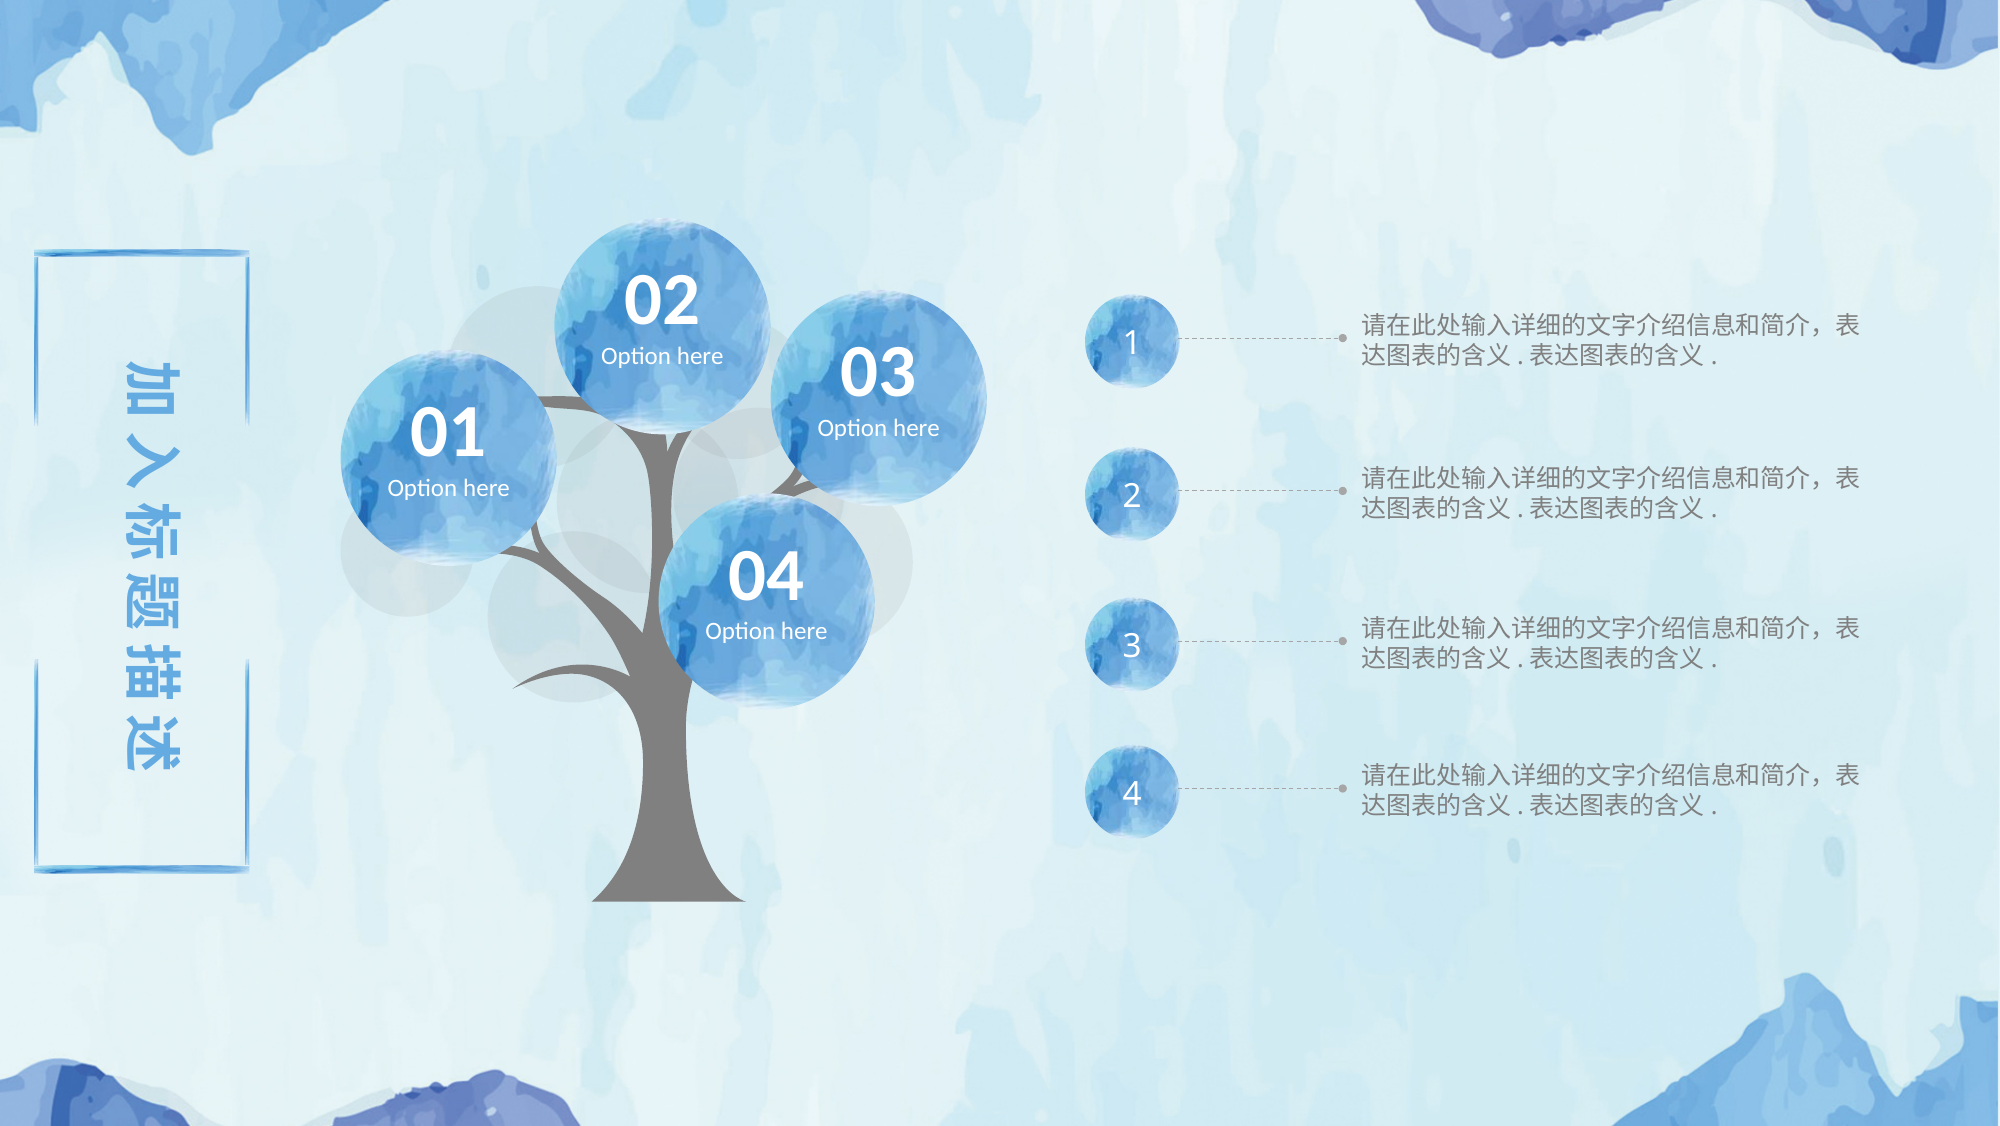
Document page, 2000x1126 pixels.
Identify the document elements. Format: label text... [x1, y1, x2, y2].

text_box 2 [1082, 445, 1182, 544]
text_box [33, 249, 250, 427]
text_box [340, 217, 988, 902]
text_box 加入标题描述 [95, 434, 197, 658]
text_box 3 [1082, 595, 1182, 694]
text_box 请在此处输入详细的文字介绍信息和简介，表达图表的含义.表达图表的含义. [1346, 604, 1891, 736]
text_box 4 [1082, 742, 1182, 842]
text_box 请在此处输入详细的文字介绍信息和简介，表达图表的含义.表达图表的含义. [1346, 454, 1891, 586]
text_box 请在此处输入详细的文字介绍信息和简介，表达图表的含义.表达图表的含义. [1346, 752, 1891, 883]
text_box 1 [1082, 292, 1182, 391]
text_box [33, 659, 250, 874]
text_box 请在此处输入详细的文字介绍信息和简介，表达图表的含义.表达图表的含义. [1346, 301, 1891, 433]
picture [0, 0, 2000, 1126]
